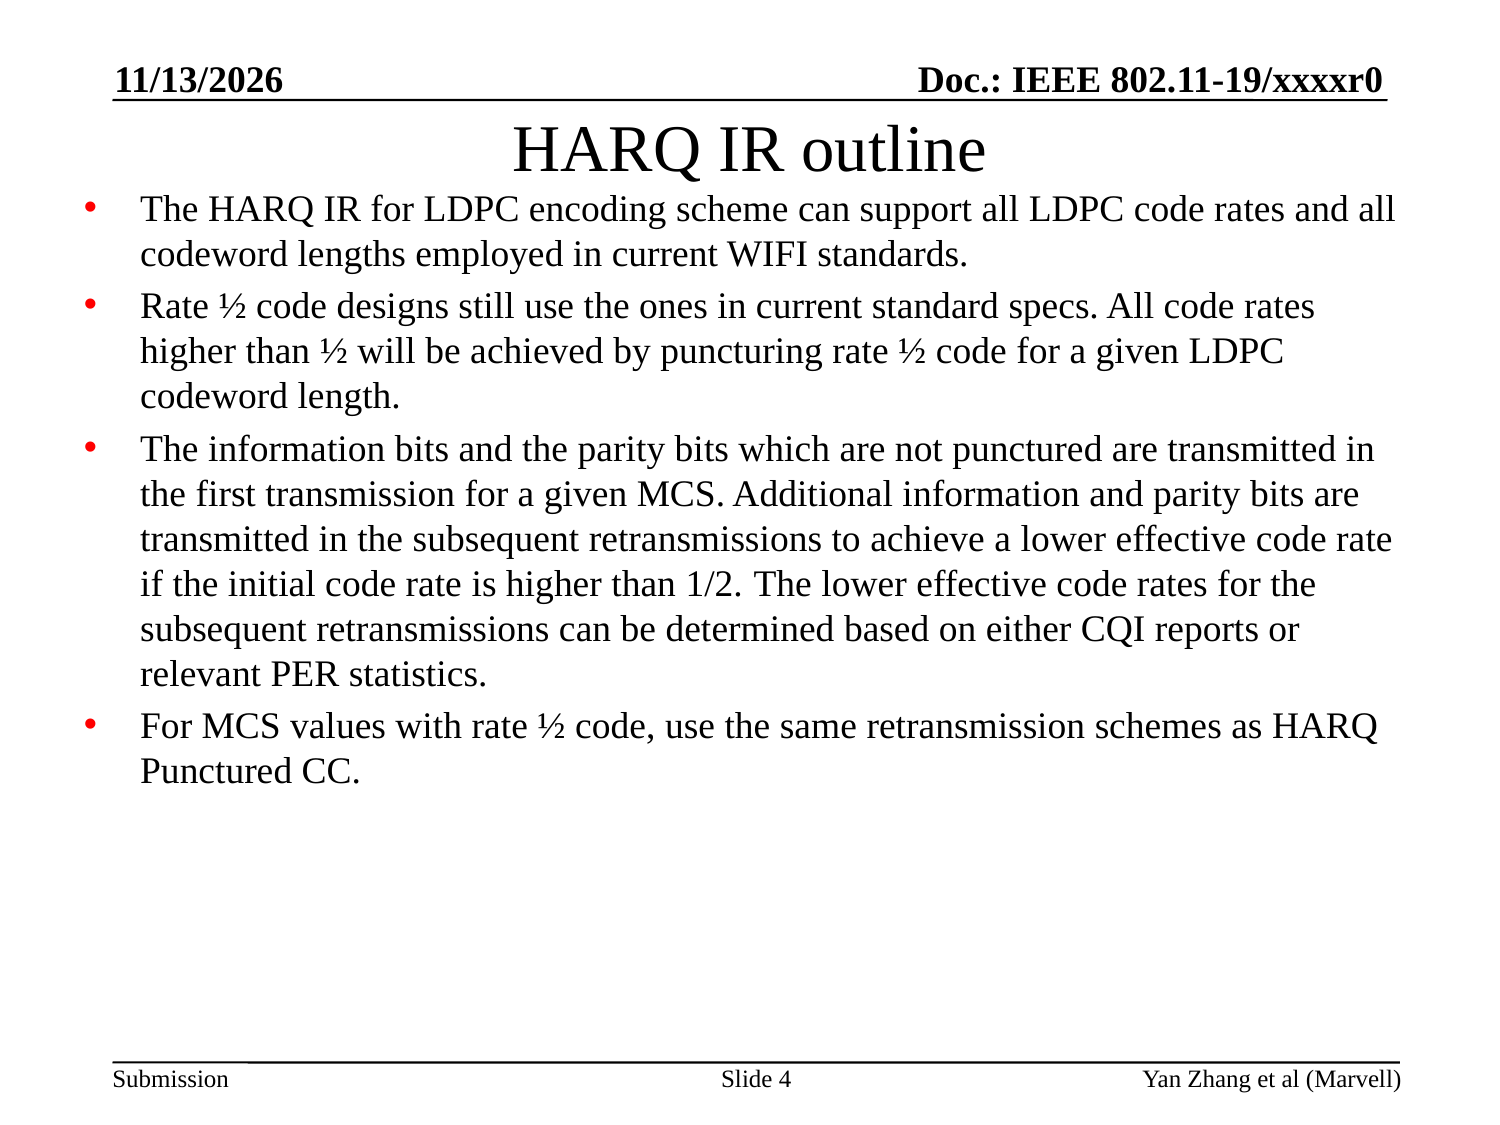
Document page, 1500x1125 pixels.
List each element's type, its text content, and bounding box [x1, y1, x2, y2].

footer Yan Zhang et al (Marvell) [1137, 1061, 1402, 1093]
title HARQ IR outline [112, 112, 1388, 176]
slide_number Slide 4 [712, 1061, 800, 1093]
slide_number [114, 54, 368, 101]
list The HARQ IR for LDPC encoding scheme can support all LDPC code rates and all codeword lengths employed in current WIFI standards. Rate ½ code designs still use the ones in current standard specs. All code rates higher than ½ will be achieved by puncturing rate ½ code for a given LDPC codeword length. The information bits and the parity bits which are not punctured are transmitted in the first transmission for a given MCS. Additional information and parity bits are transmitted in the subsequent retransmissions to achieve a lower effective code rate if the initial code rate is higher than 1/2. The lower effective code rates for the subsequent retransmissions can be determined based on either CQI reports or relevant PER statistics. For MCS values with rate ½ code, use the same retransmission schemes as HARQ Punctured CC. [68, 176, 1432, 949]
